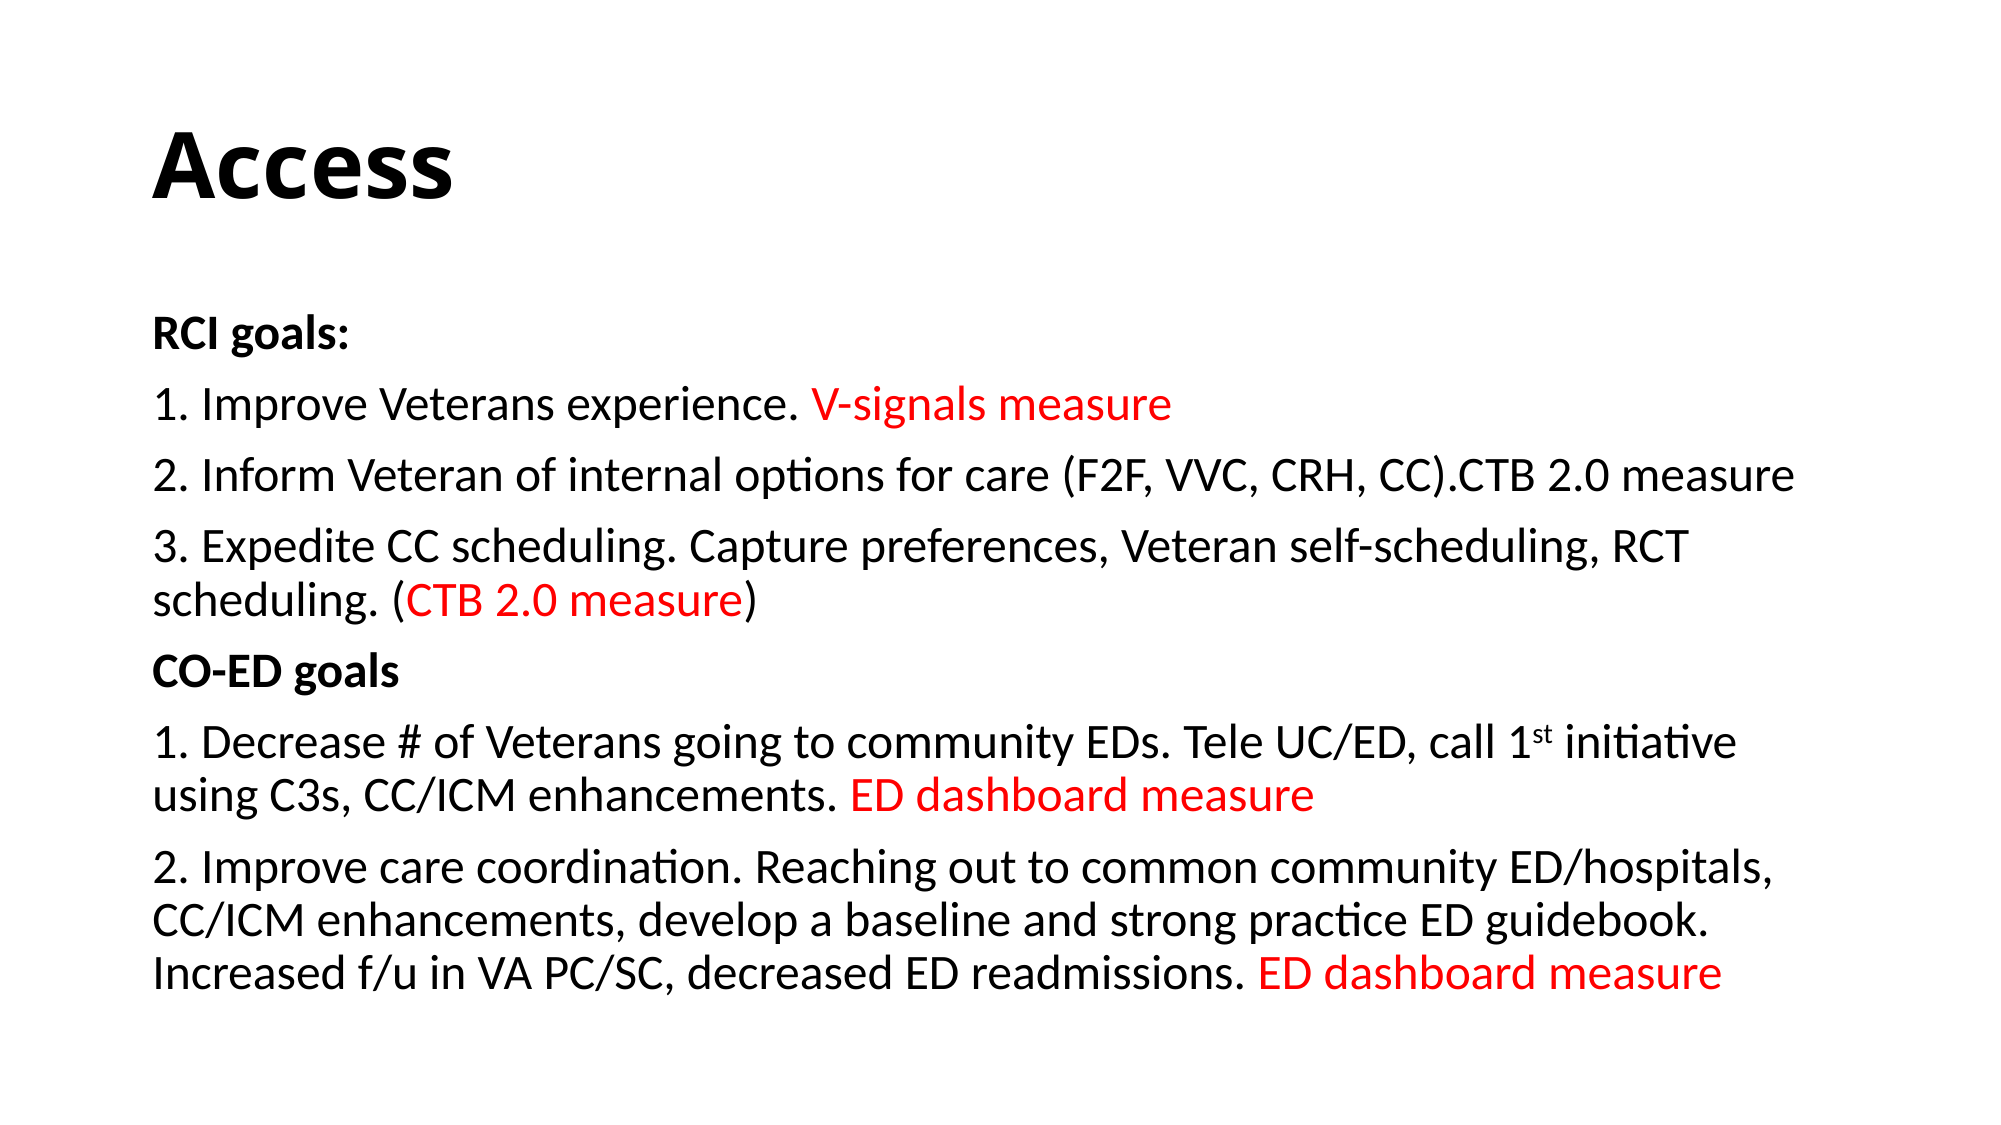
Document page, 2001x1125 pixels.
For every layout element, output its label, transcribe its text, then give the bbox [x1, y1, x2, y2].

list RCI goals: 1. Improve Veterans experience. V-signals measure 2. Inform Veteran of internal options for care (F2F, VVC, CRH, CC).CTB 2.0 measure 3. Expedite CC scheduling. Capture preferences, Veteran self-scheduling, RCT scheduling. (CTB 2.0 measure) CO-ED goals 1. Decrease # of Veterans going to community EDs. Tele UC/ED, call 1st initiative using C3s, CC/ICM enhancements. ED dashboard measure 2. Improve care coordination. Reaching out to common community ED/hospitals, CC/ICM enhancements, develop a baseline and strong practice ED guidebook. Increased f/u in VA PC/SC, decreased ED readmissions. ED dashboard measure [137, 299, 1863, 1014]
title Access [137, 59, 1863, 278]
